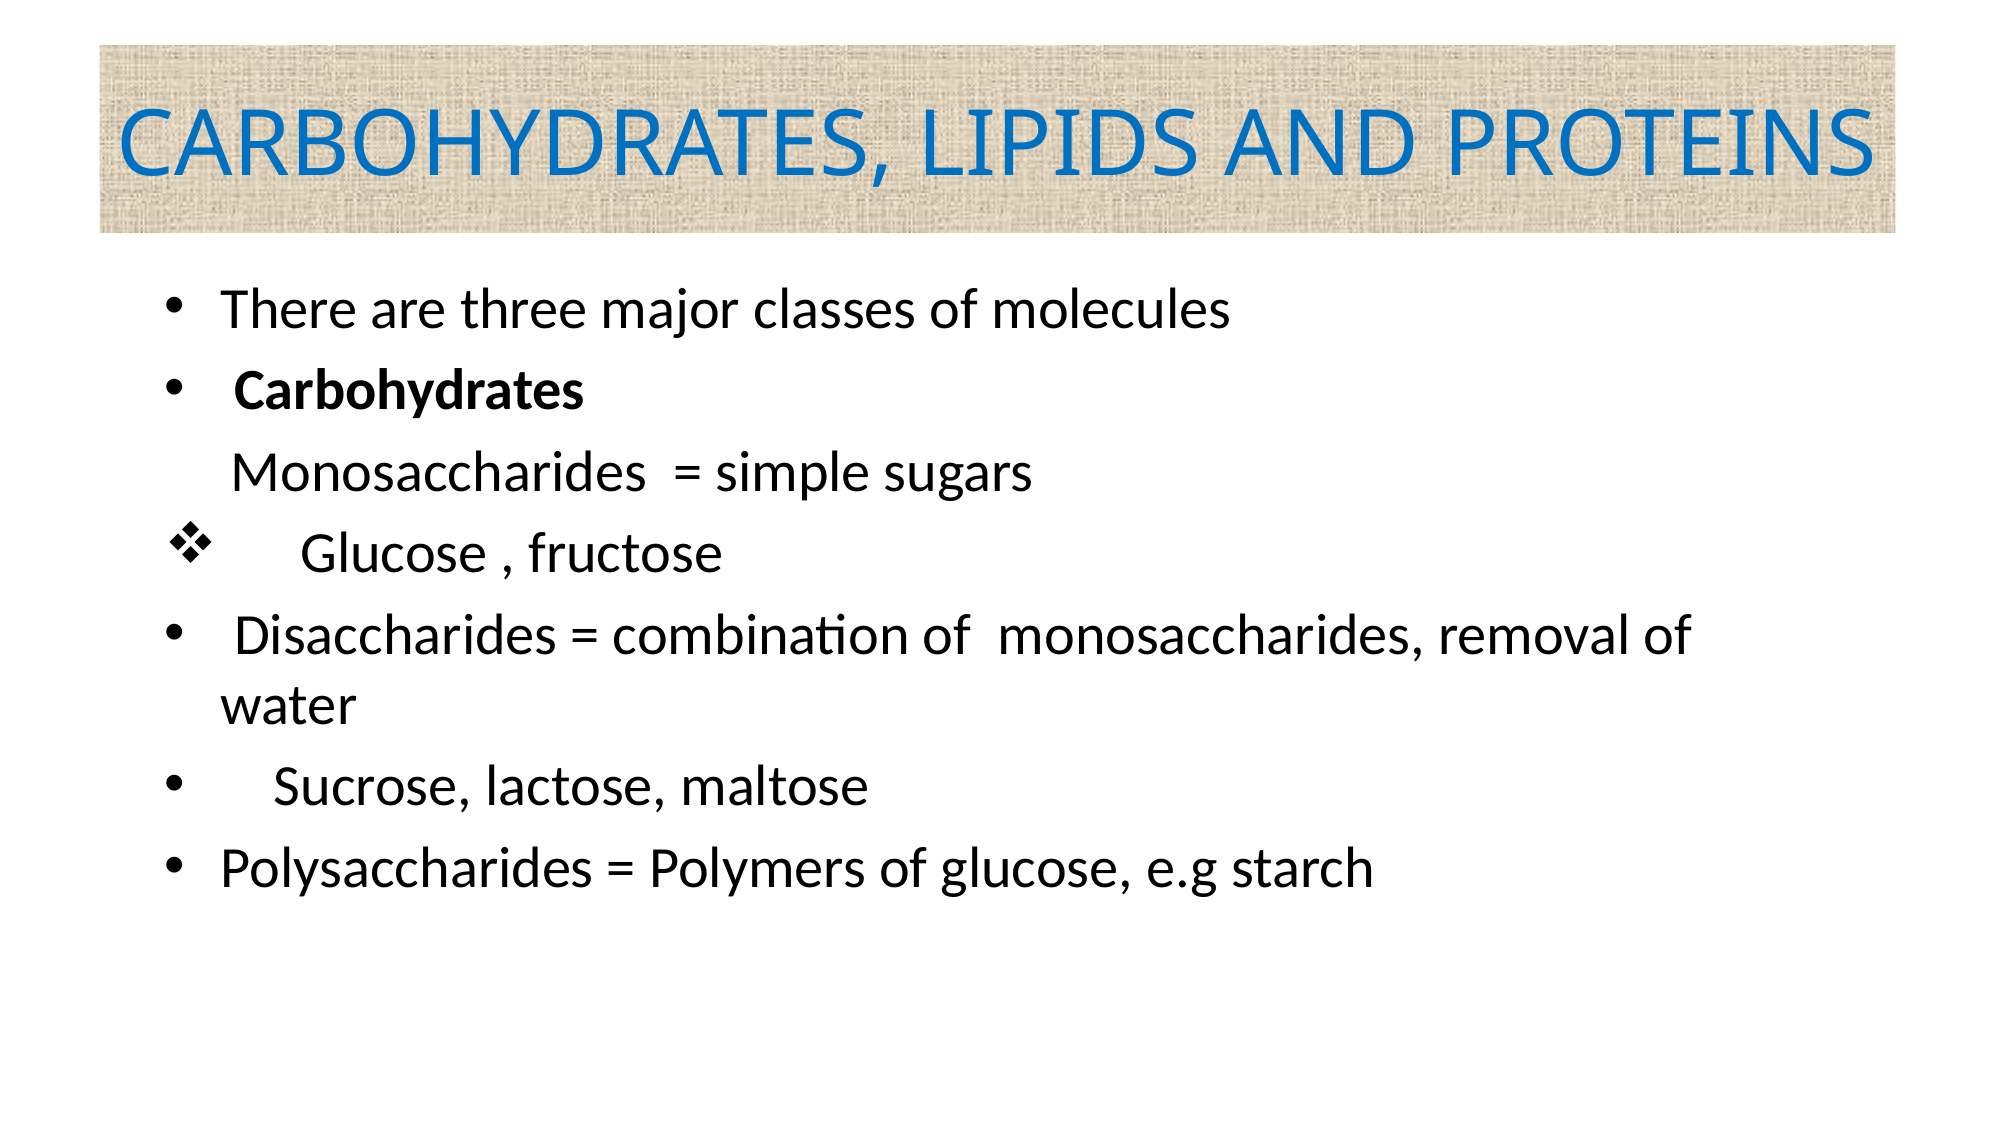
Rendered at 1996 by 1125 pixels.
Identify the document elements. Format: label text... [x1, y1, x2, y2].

list There are three major classes of molecules Carbohydrates Monosaccharides = simple sugars Glucose , fructose Disaccharides = combination of monosaccharides, removal of water Sucrose, lactose, maltose Polysaccharides = Polymers of glucose, e.g starch [149, 262, 1846, 963]
title CARBOHYDRATES, LIPIDS AND PROTEINS [99, 45, 1896, 233]
